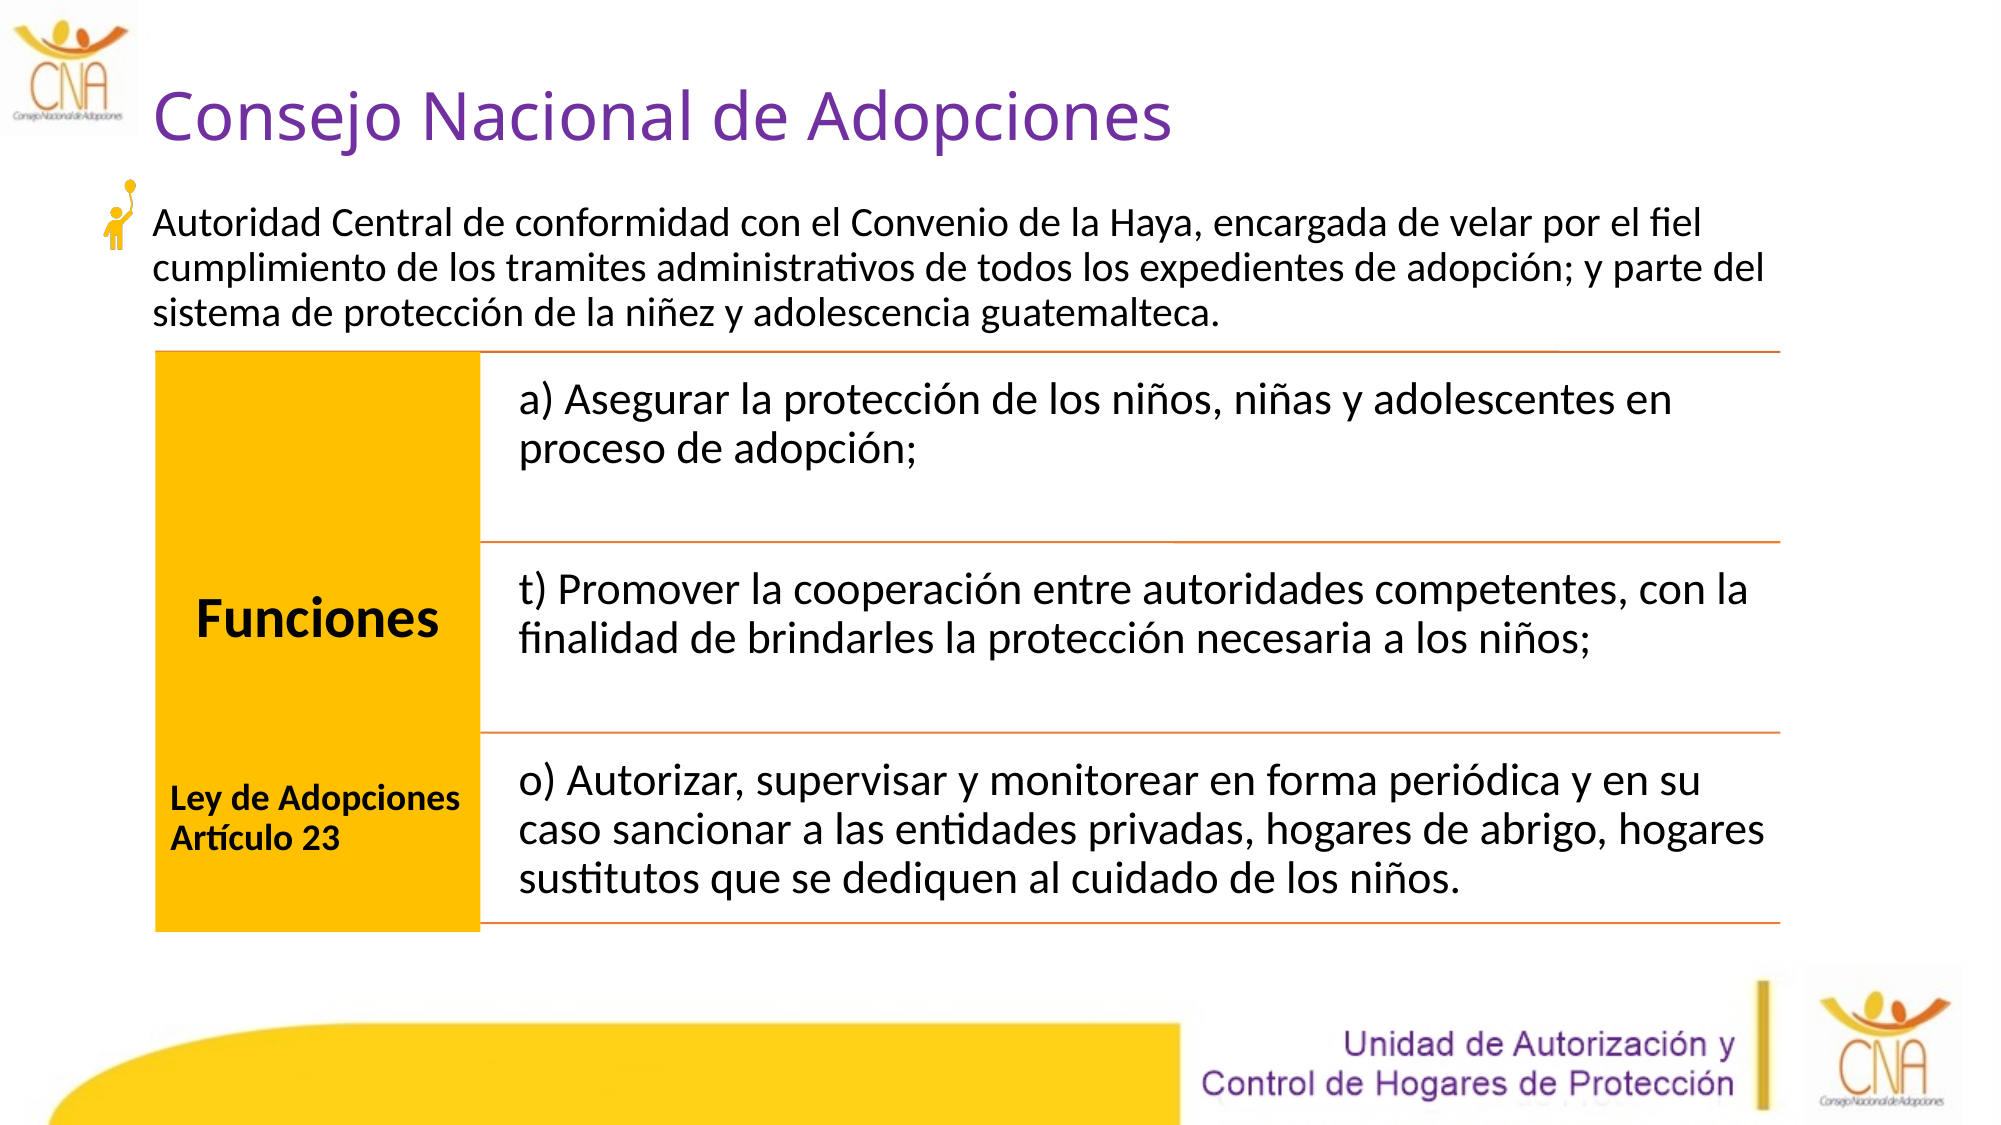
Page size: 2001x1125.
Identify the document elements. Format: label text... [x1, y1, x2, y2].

title Consejo Nacional de Adopciones [137, 59, 1863, 179]
picture [0, 0, 2001, 1125]
list Autoridad Central de conformidad con el Convenio de la Haya, encargada de velar por el fiel cumplimiento de los tramites administrativos de todos los expedientes de adopción; y parte del sistema de protección de la niñez y adolescencia guatemalteca. [137, 192, 1863, 1002]
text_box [155, 351, 1781, 933]
